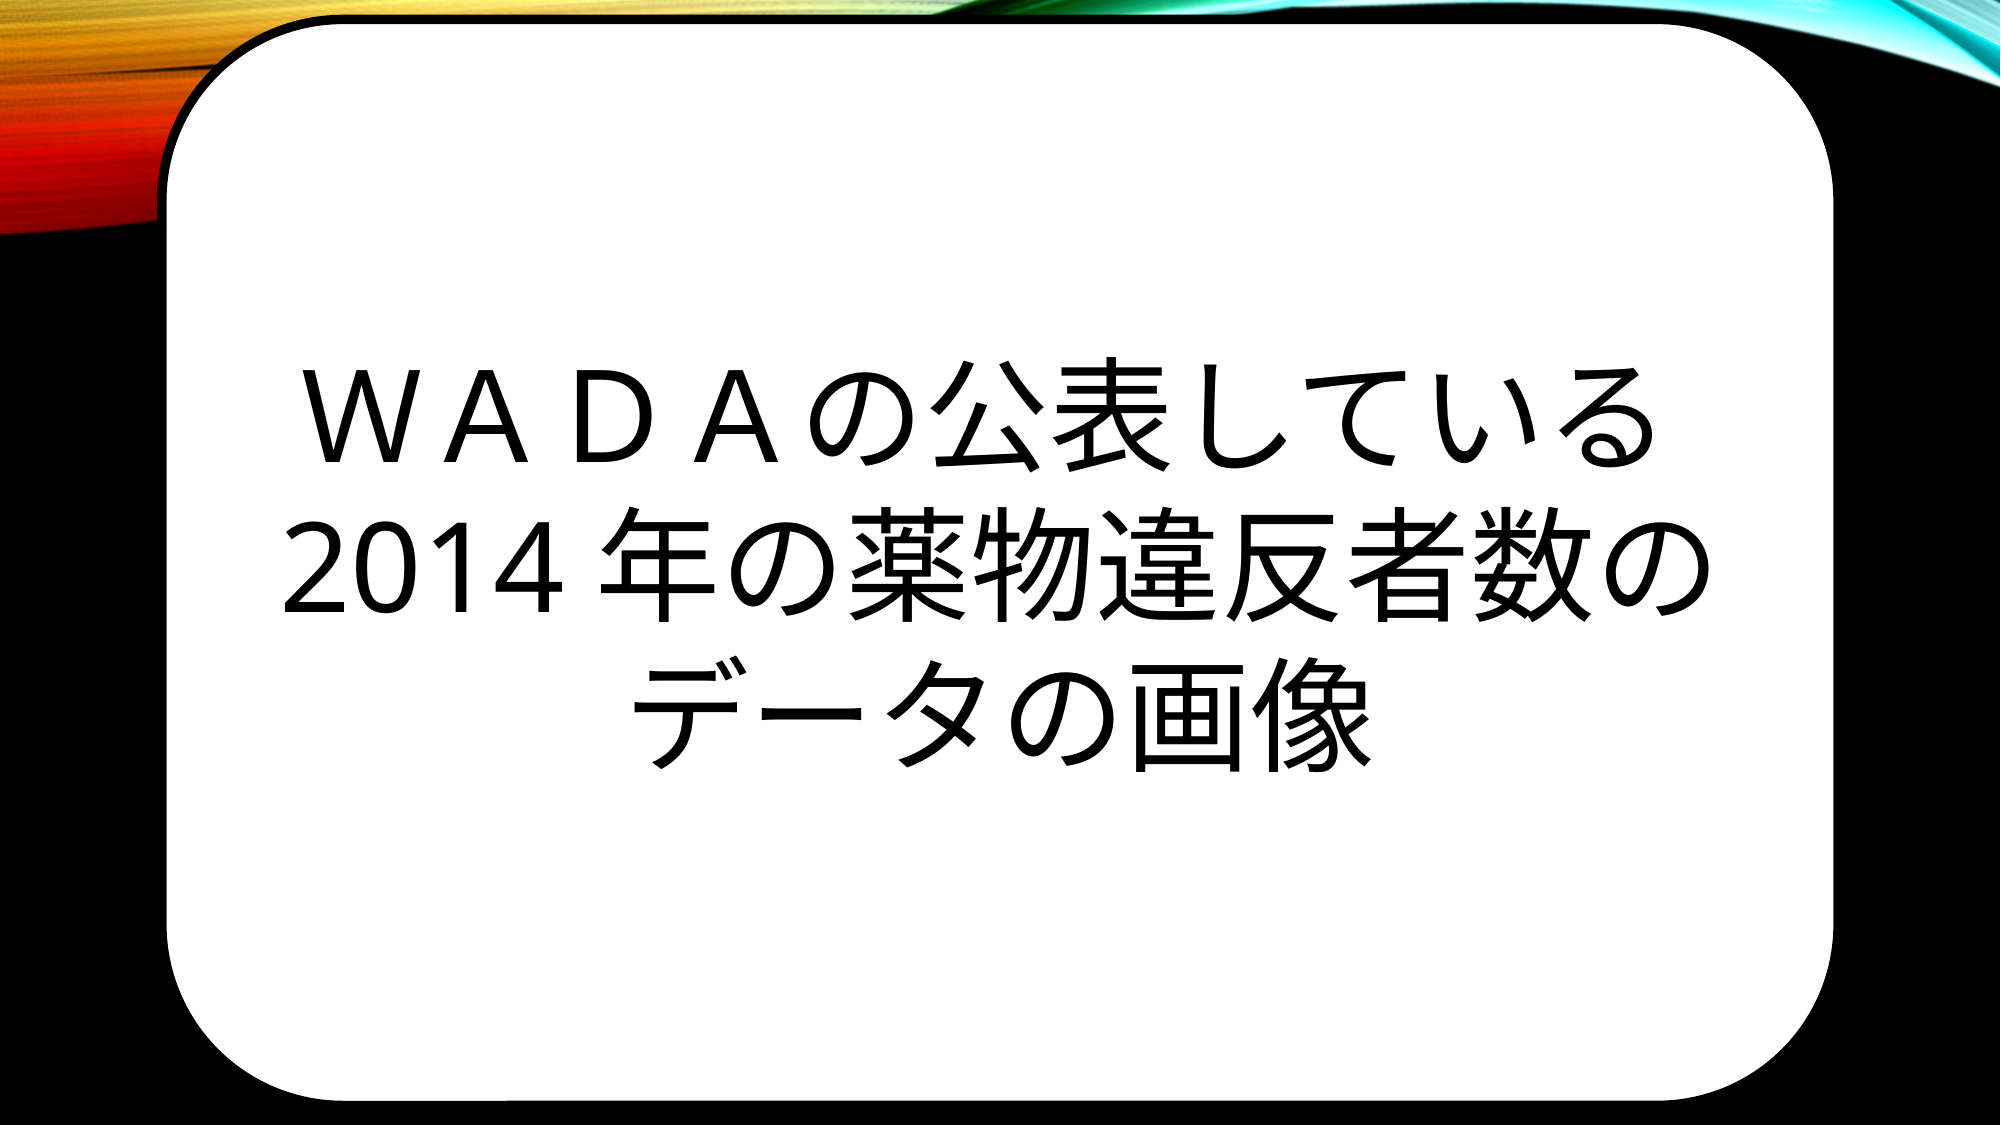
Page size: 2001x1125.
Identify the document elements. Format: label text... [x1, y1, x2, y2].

text_box ＷＡＤＡの公表している2014年の薬物違反者数のデータの画像 [160, 18, 1840, 1107]
picture [0, 0, 2000, 237]
